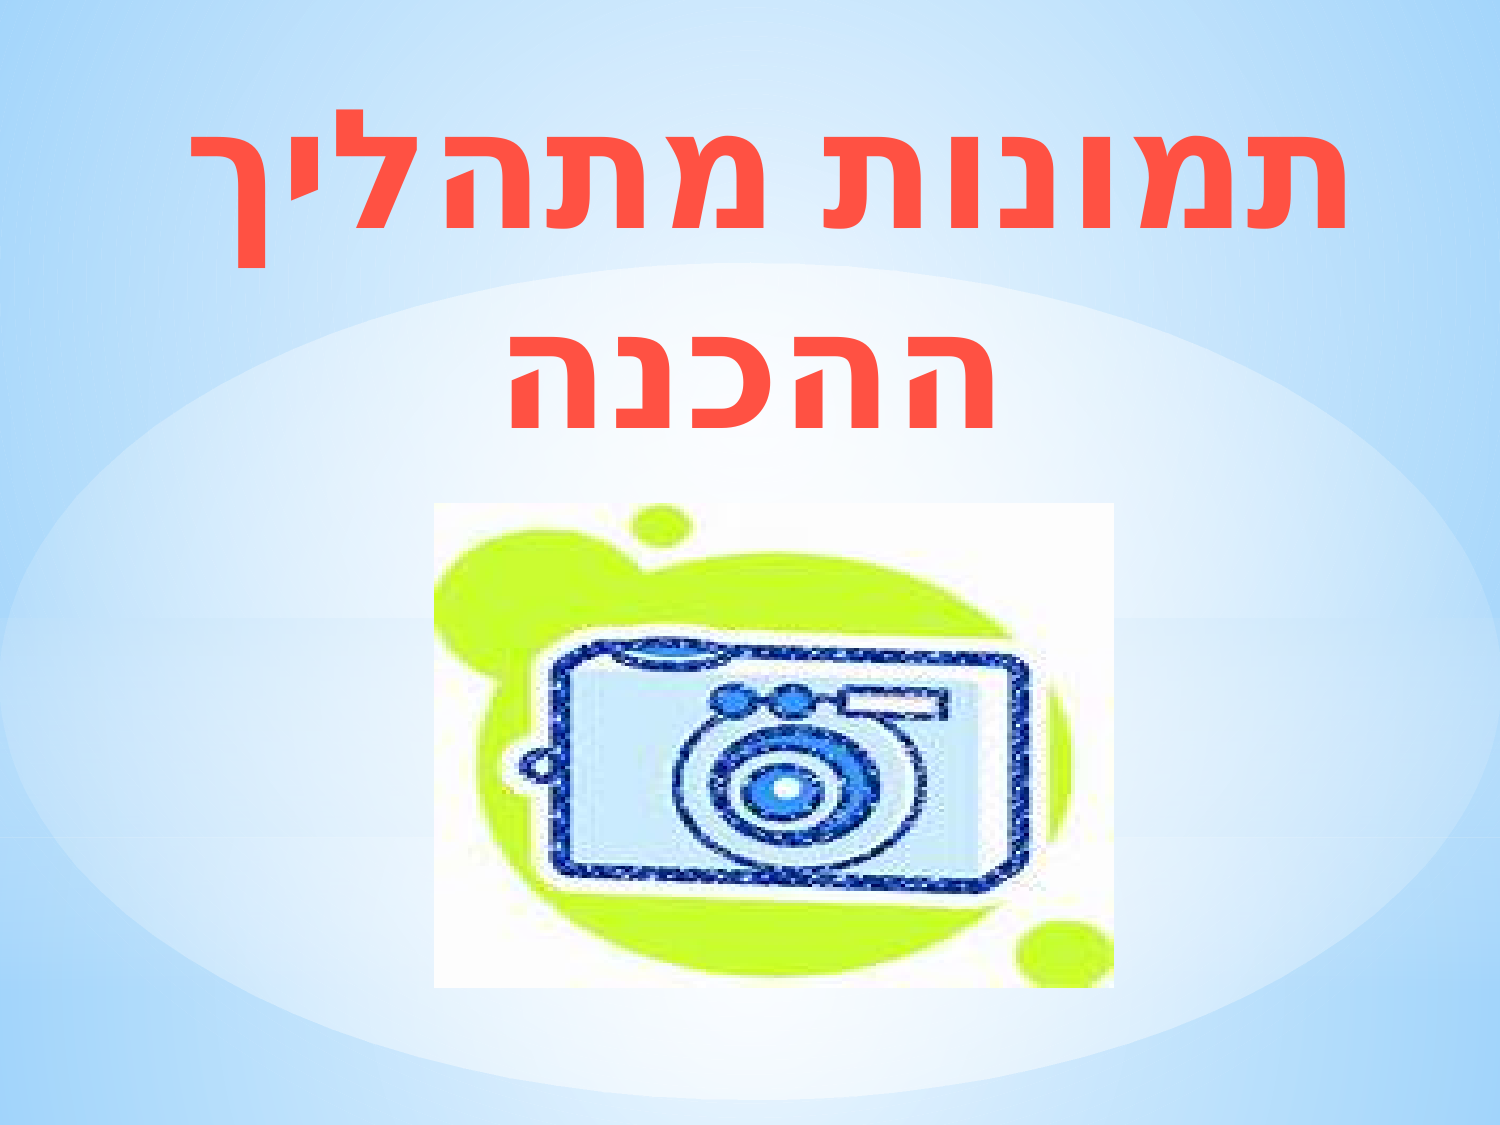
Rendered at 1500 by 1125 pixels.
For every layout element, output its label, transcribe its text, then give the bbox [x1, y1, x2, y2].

text_box תמונות מתהליך ההכנה [126, 54, 1378, 470]
picture [433, 503, 1115, 988]
